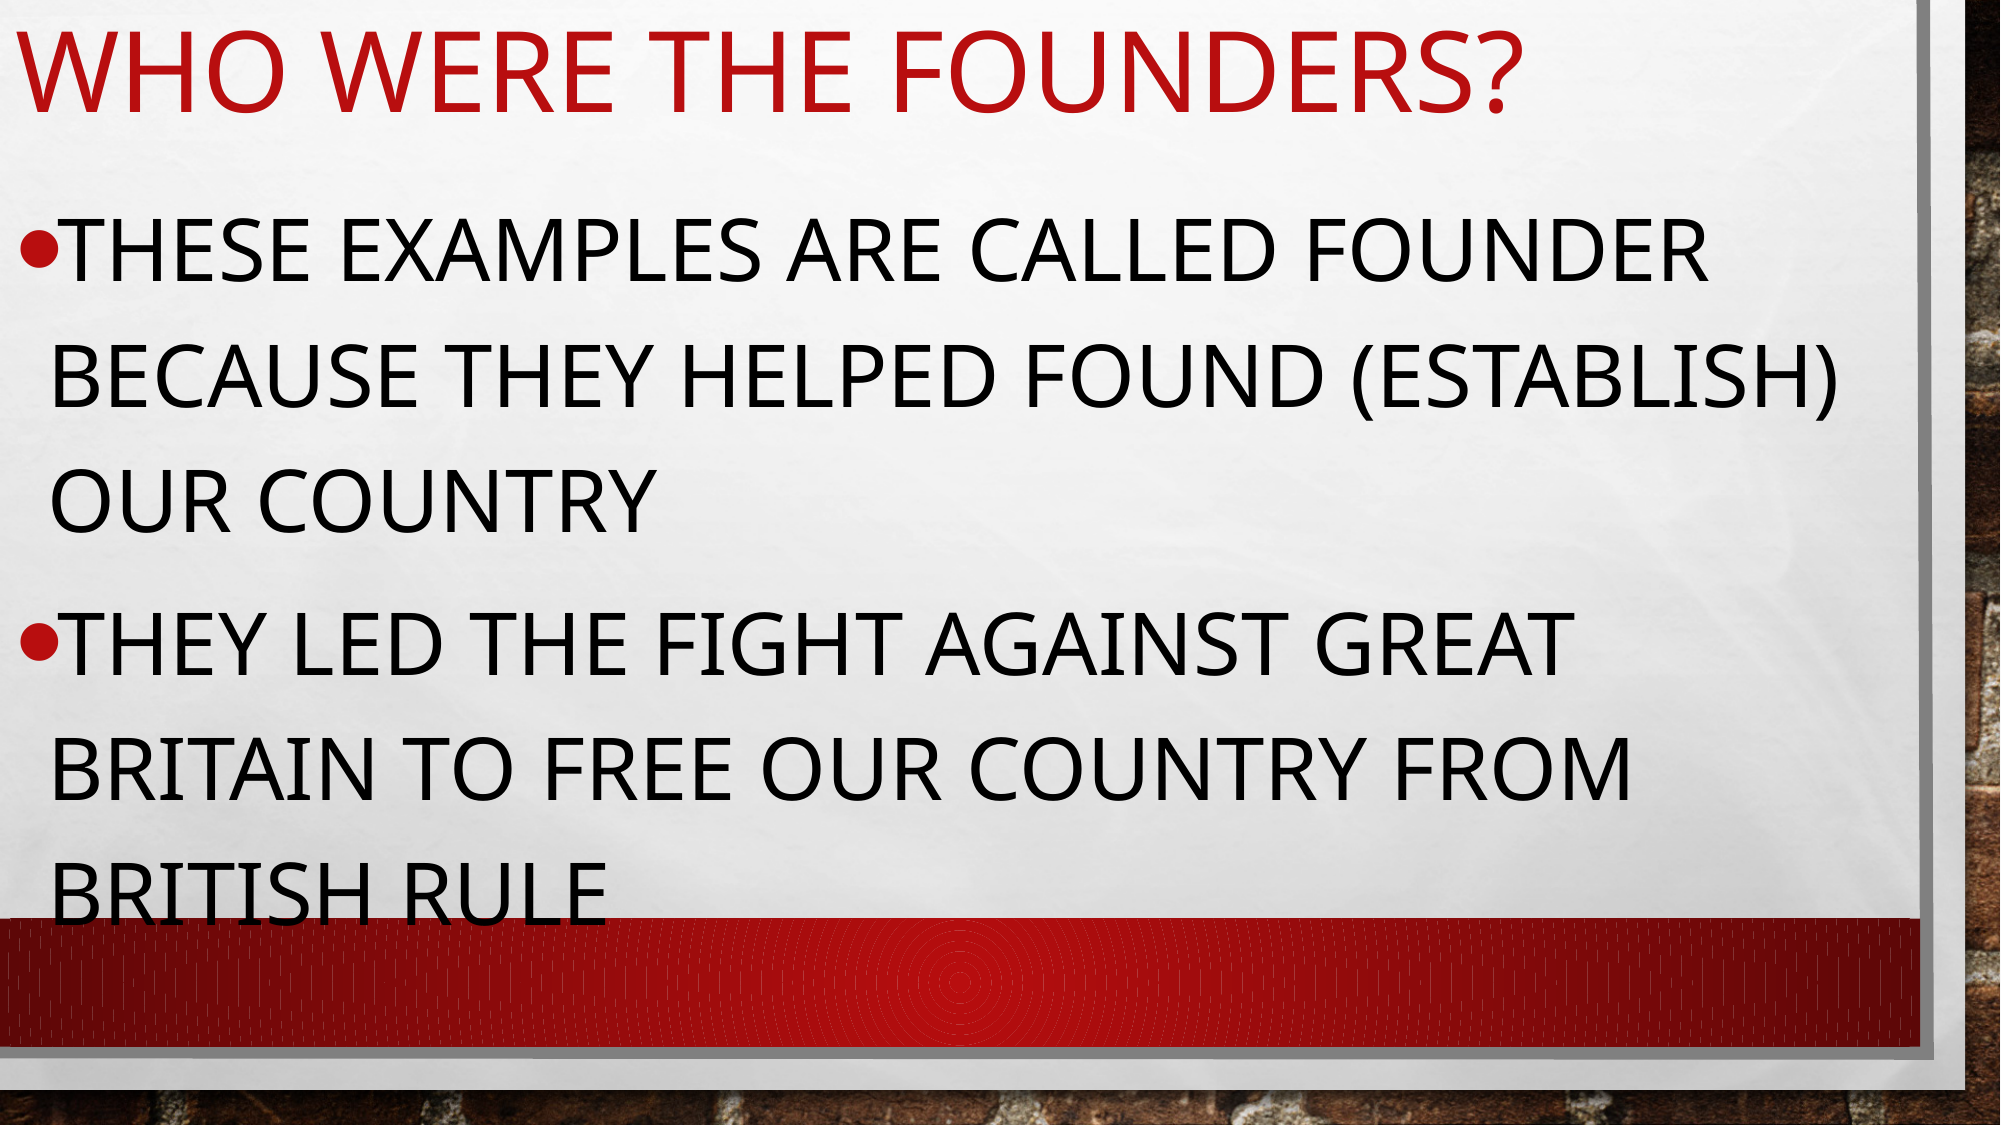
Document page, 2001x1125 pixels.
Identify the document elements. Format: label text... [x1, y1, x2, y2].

list These examples are called founder because they helped found (establish) our country They led the fight against great Britain to free our country from British rule [0, 166, 1934, 959]
title Who were the founders? [0, 0, 1901, 166]
picture [0, 0, 2000, 1125]
